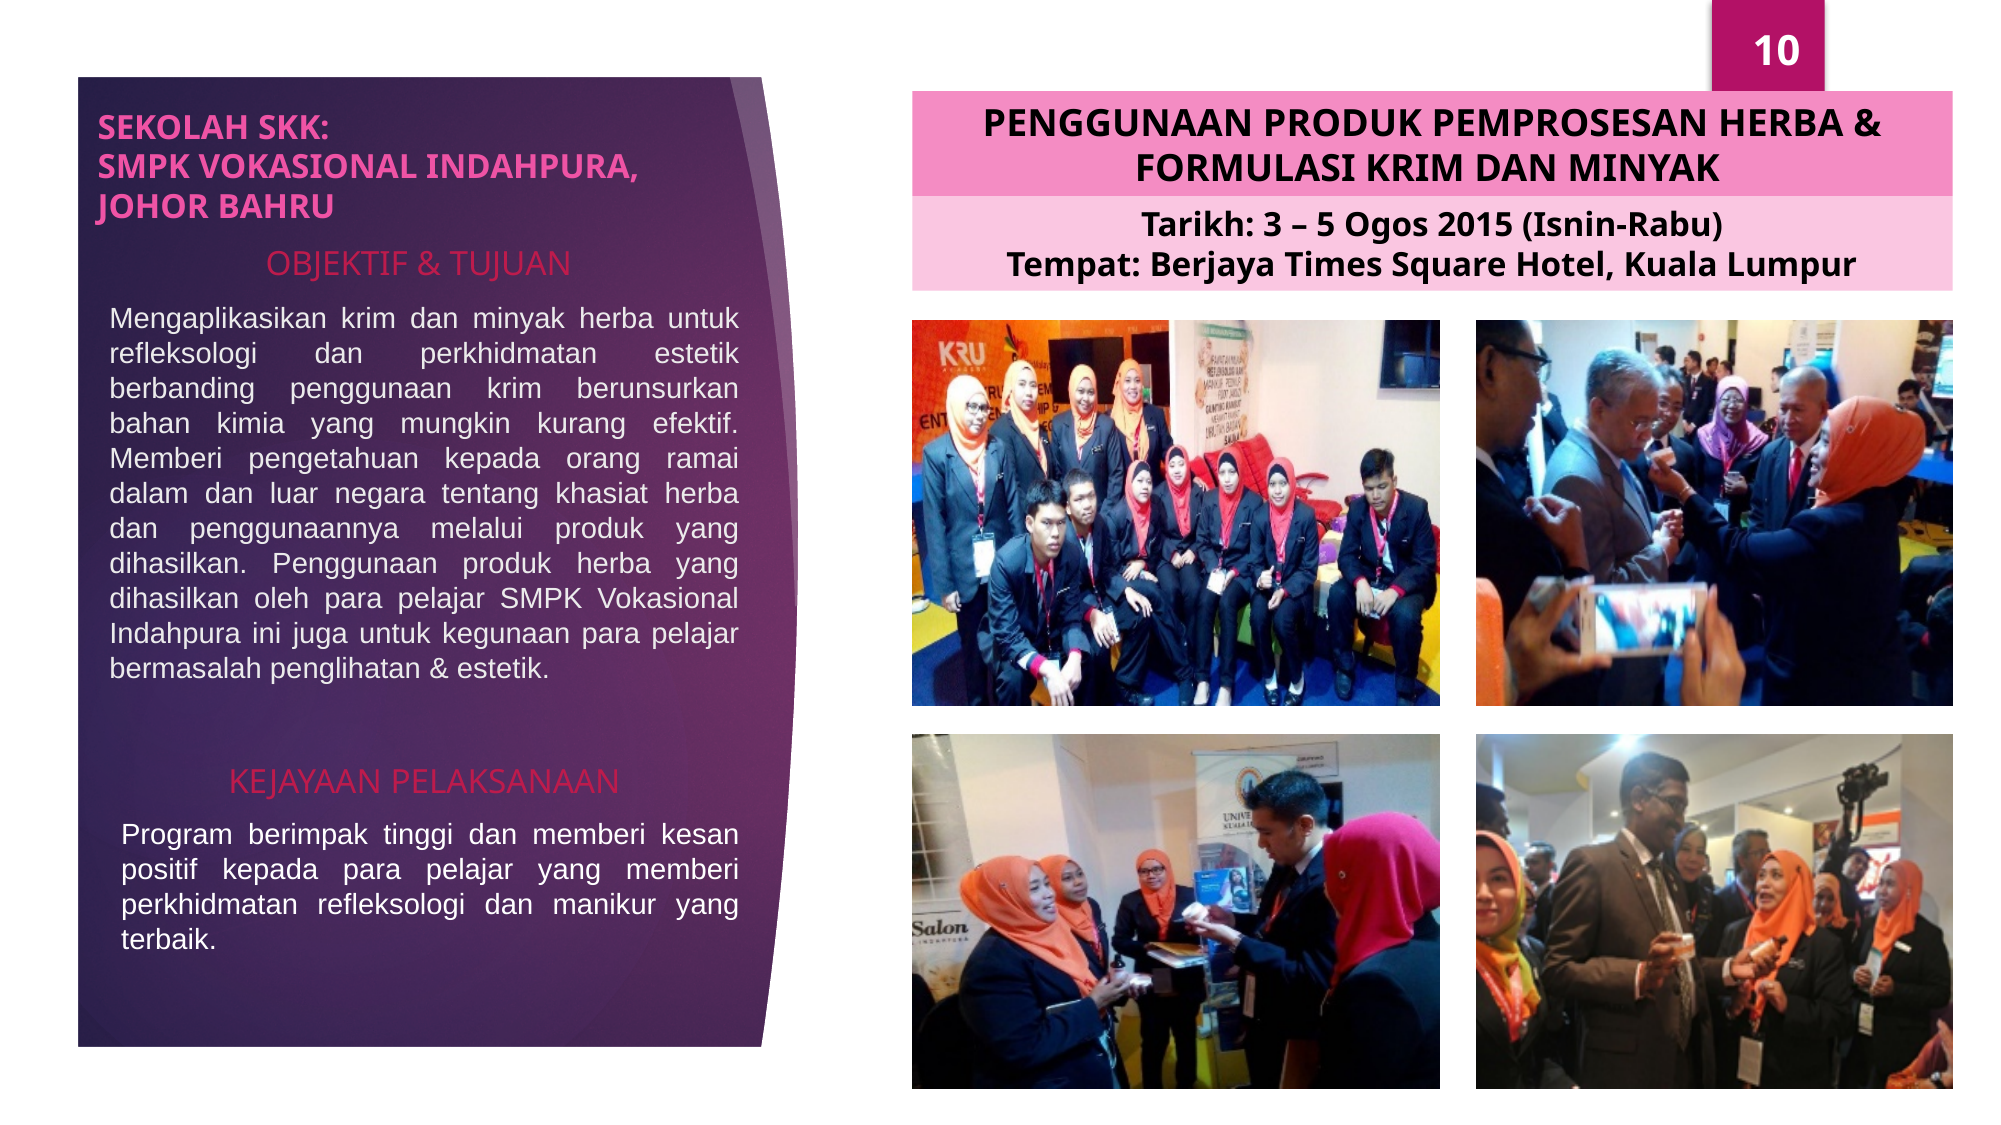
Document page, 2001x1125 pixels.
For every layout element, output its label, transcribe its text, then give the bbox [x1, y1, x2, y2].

picture [912, 734, 1440, 1089]
picture [1476, 734, 1953, 1089]
text_box KEJAYAAN PELAKSANAAN [106, 752, 744, 808]
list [912, 320, 1440, 707]
title Mengaplikasikan krim dan minyak herba untuk refleksologi dan perkhidmatan estetik berbanding penggunaan krim berunsurkan bahan kimia yang mungkin kurang efektif. Memberi pengetahuan kepada orang ramai dalam dan luar negara tentang khasiat herba dan penggunaannya melalui produk yang dihasilkan. Penggunaan produk herba yang dihasilkan oleh para pelajar SMPK Vokasional Indahpura ini juga untuk kegunaan para pelajar bermasalah penglihatan & estetik. [94, 295, 756, 692]
text_box 10 [1737, 16, 1821, 82]
picture [1476, 320, 1953, 707]
text_box OBJEKTIF & TUJUAN [94, 234, 744, 290]
text_box PENGGUNAAN PRODUK PEMPROSESAN HERBA & FORMULASI KRIM DAN MINYAK [912, 91, 1953, 196]
text_box Tarikh: 3 – 5 Ogos 2015 (Isnin-Rabu) Tempat: Berjaya Times Square Hotel, Kuala Lumpur [912, 196, 1953, 291]
list Program berimpak tinggi dan memberi kesan positif kepada para pelajar yang memberi perkhidmatan refleksologi dan manikur yang terbaik. [106, 807, 756, 1062]
text_box SEKOLAH SKK: SMPK VOKASIONAL INDAHPURA, JOHOR BAHRU [82, 98, 756, 233]
